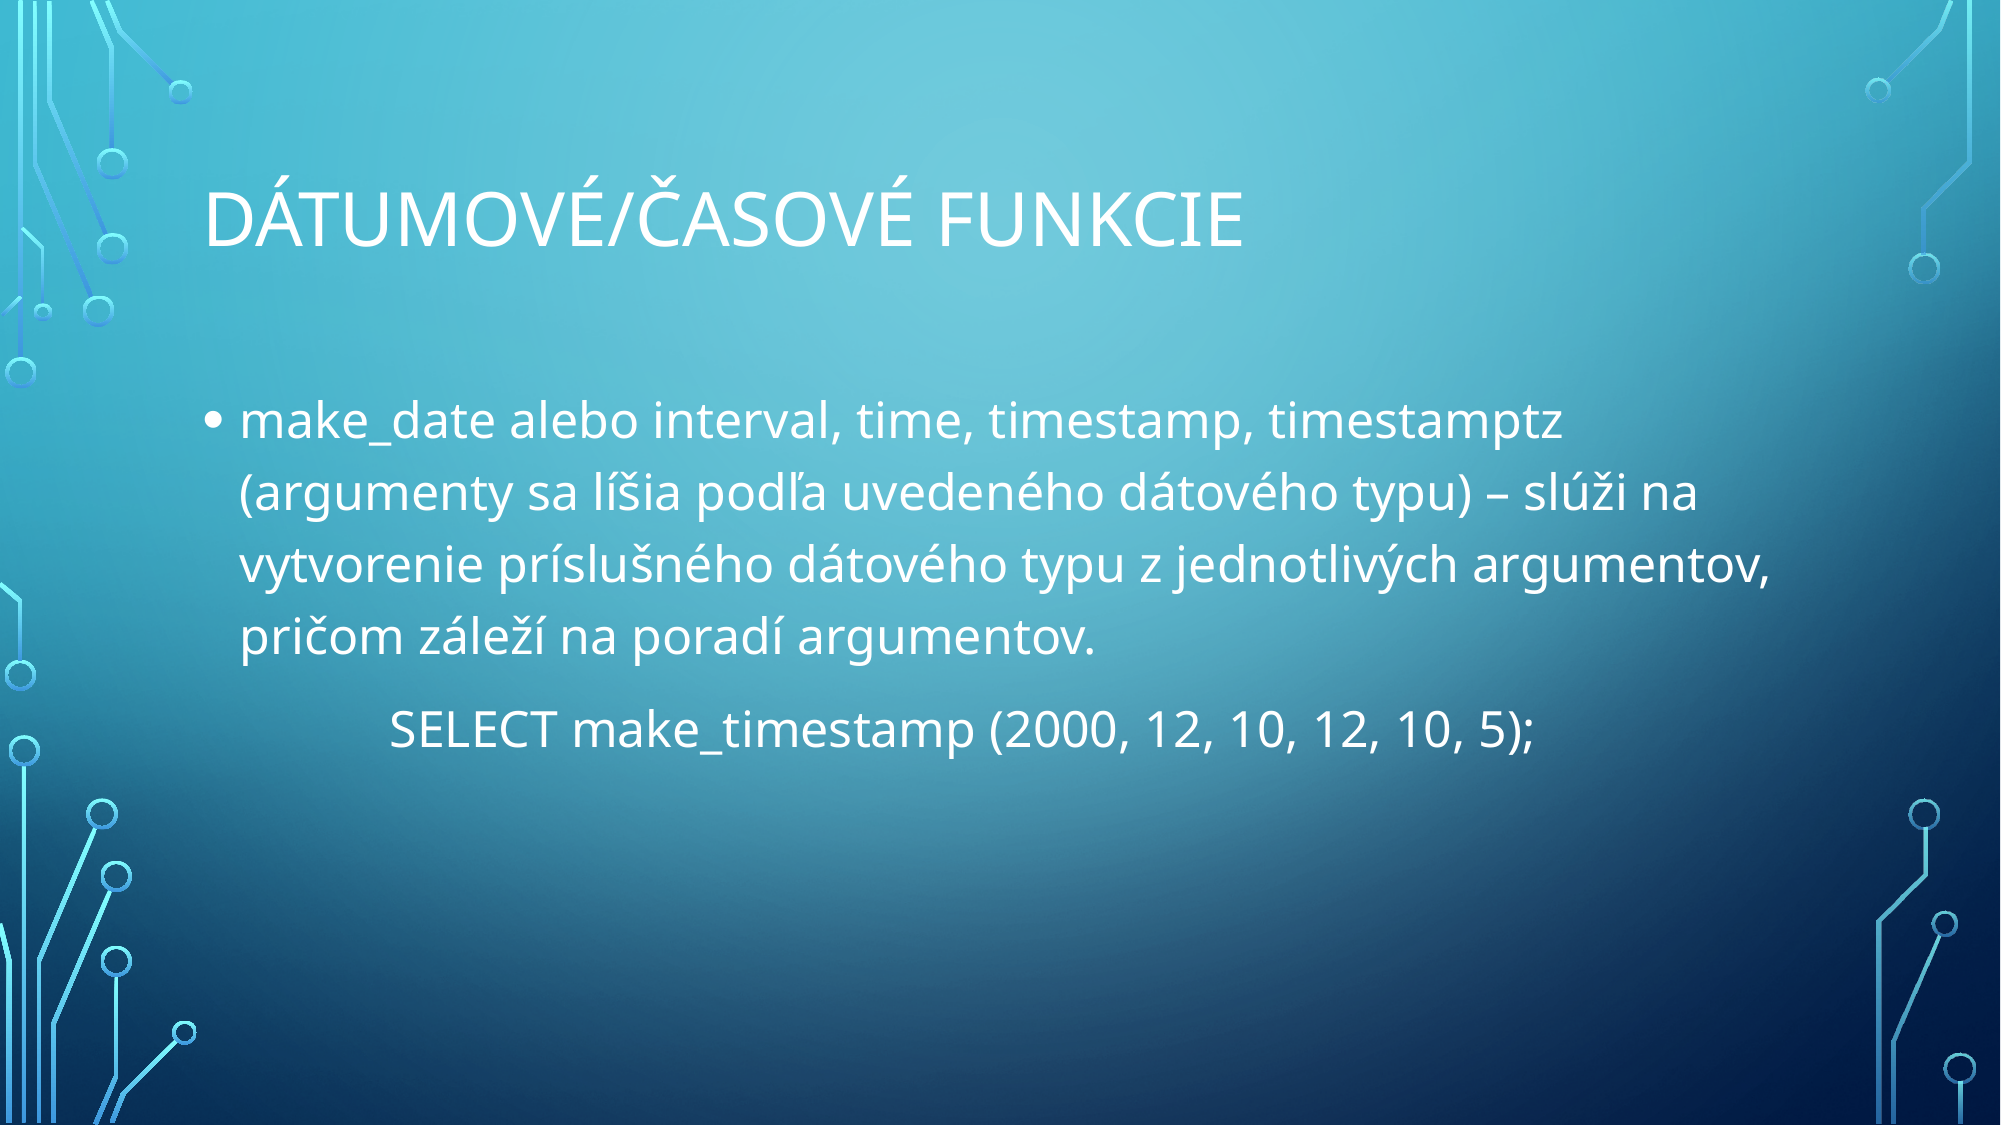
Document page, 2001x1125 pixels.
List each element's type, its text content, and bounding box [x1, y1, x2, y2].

title Dátumové/Časové Funkcie [187, 101, 1813, 344]
list make_date alebo interval, time, timestamp, timestamptz (argumenty sa líšia podľa uvedeného dátového typu) – slúži na vytvorenie príslušného dátového typu z jednotlivých argumentov, pričom záleží na poradí argumentov. SELECT make_timestamp (2000, 12, 10, 12, 10, 5); [187, 369, 1813, 1089]
